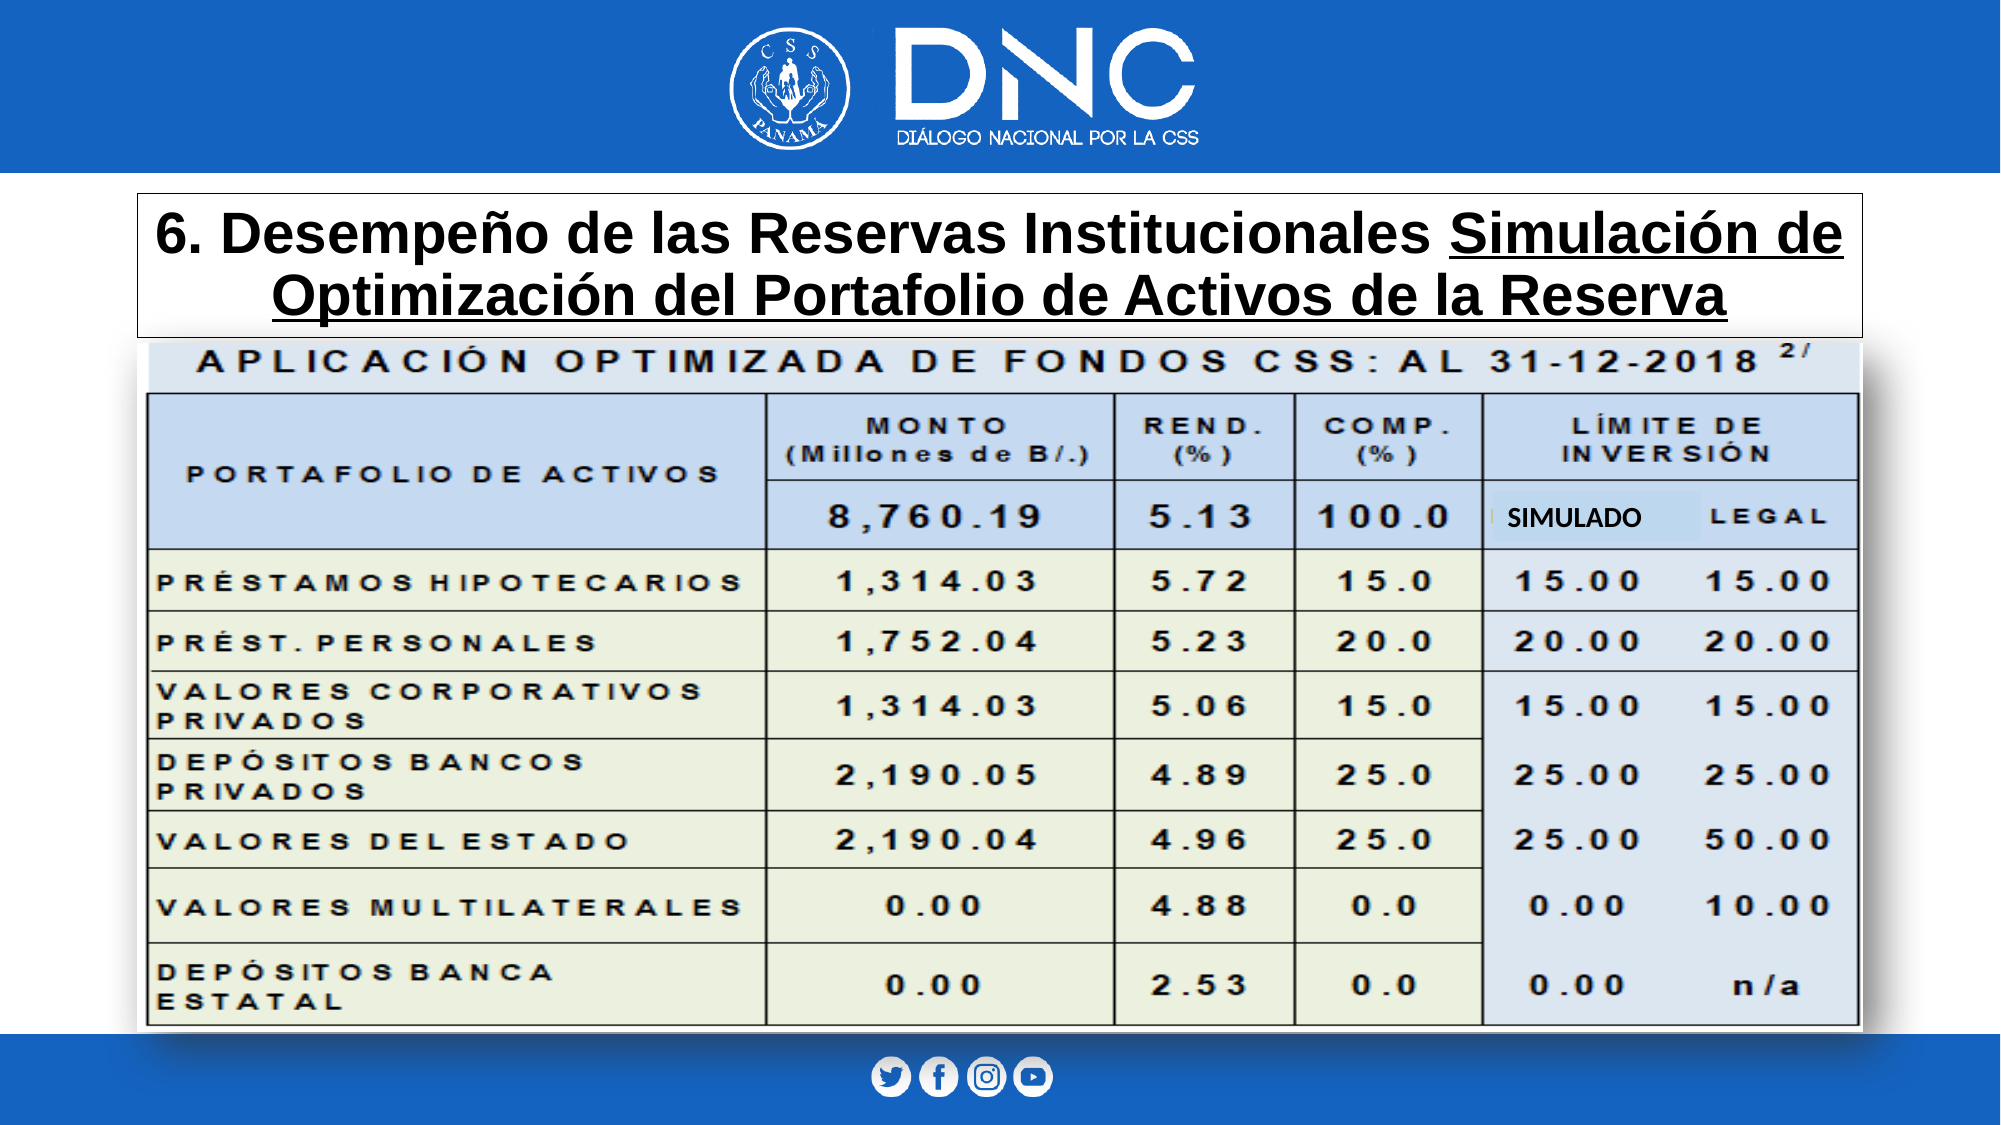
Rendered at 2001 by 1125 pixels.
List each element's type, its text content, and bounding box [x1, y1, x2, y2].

title 6. Desempeño de las Reservas Institucionales Simulación de Optimización del Portafolio de Activos de la Reserva [137, 193, 1863, 338]
picture [0, 0, 2001, 1125]
